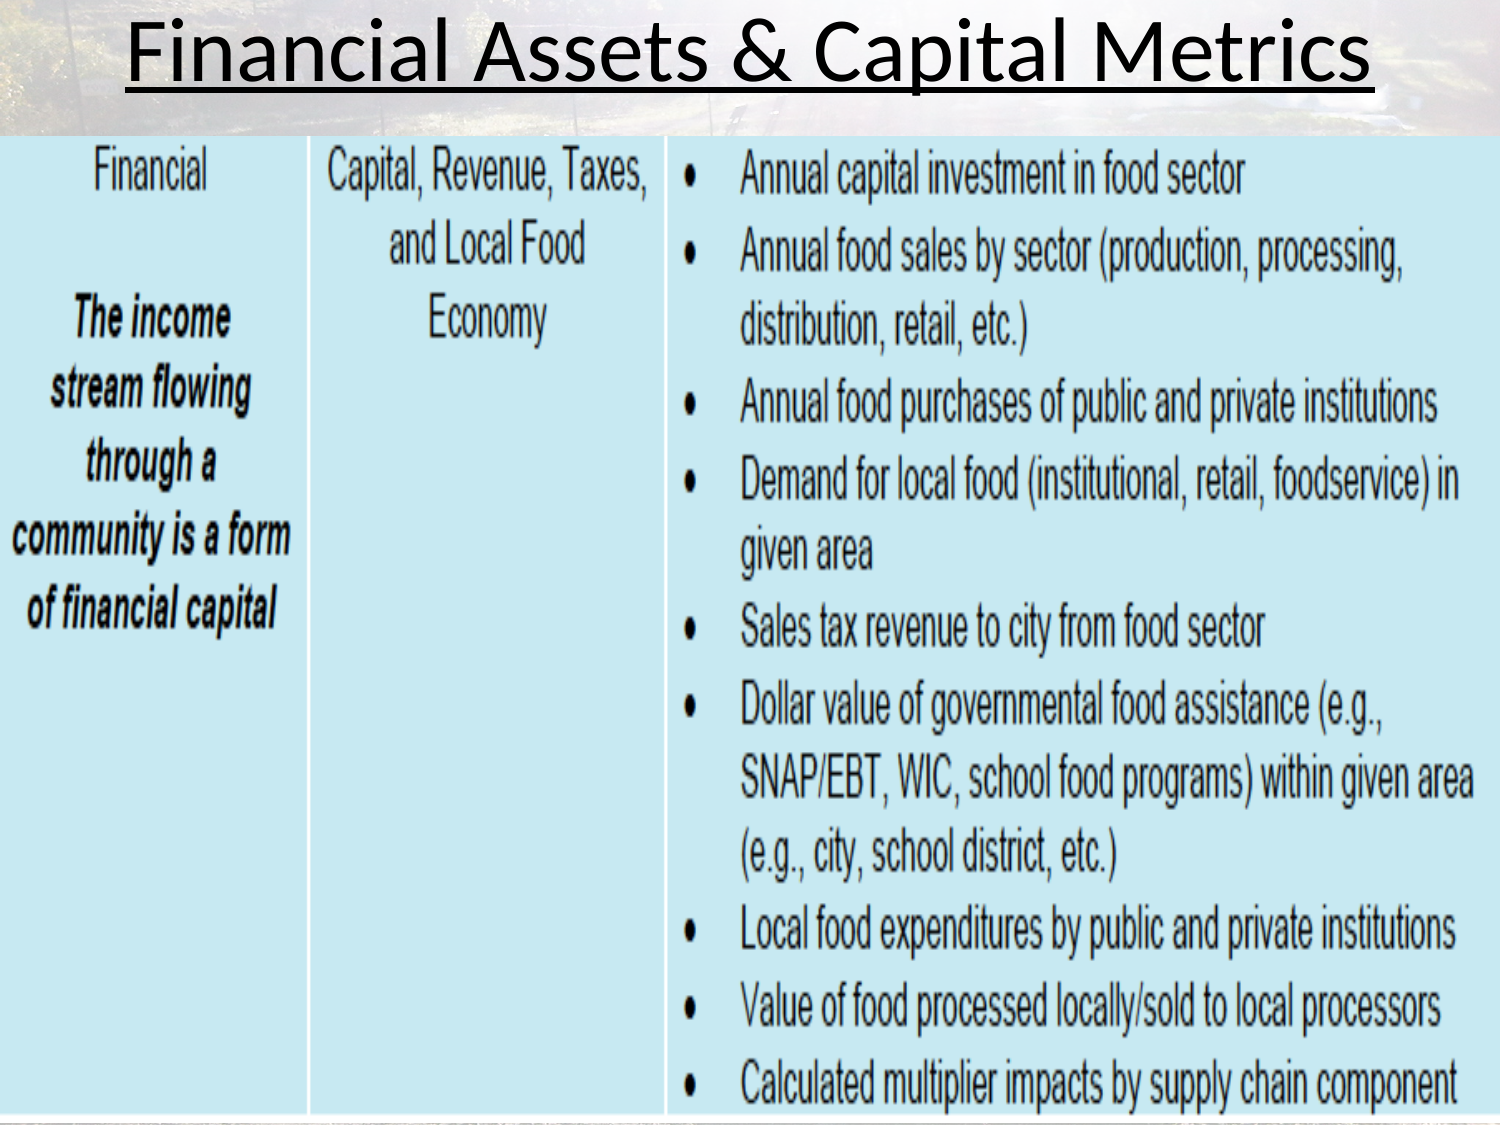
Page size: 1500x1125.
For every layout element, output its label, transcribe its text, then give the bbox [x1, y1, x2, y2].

picture [0, 136, 1500, 1123]
title Financial Assets & Capital Metrics [0, 0, 1500, 136]
